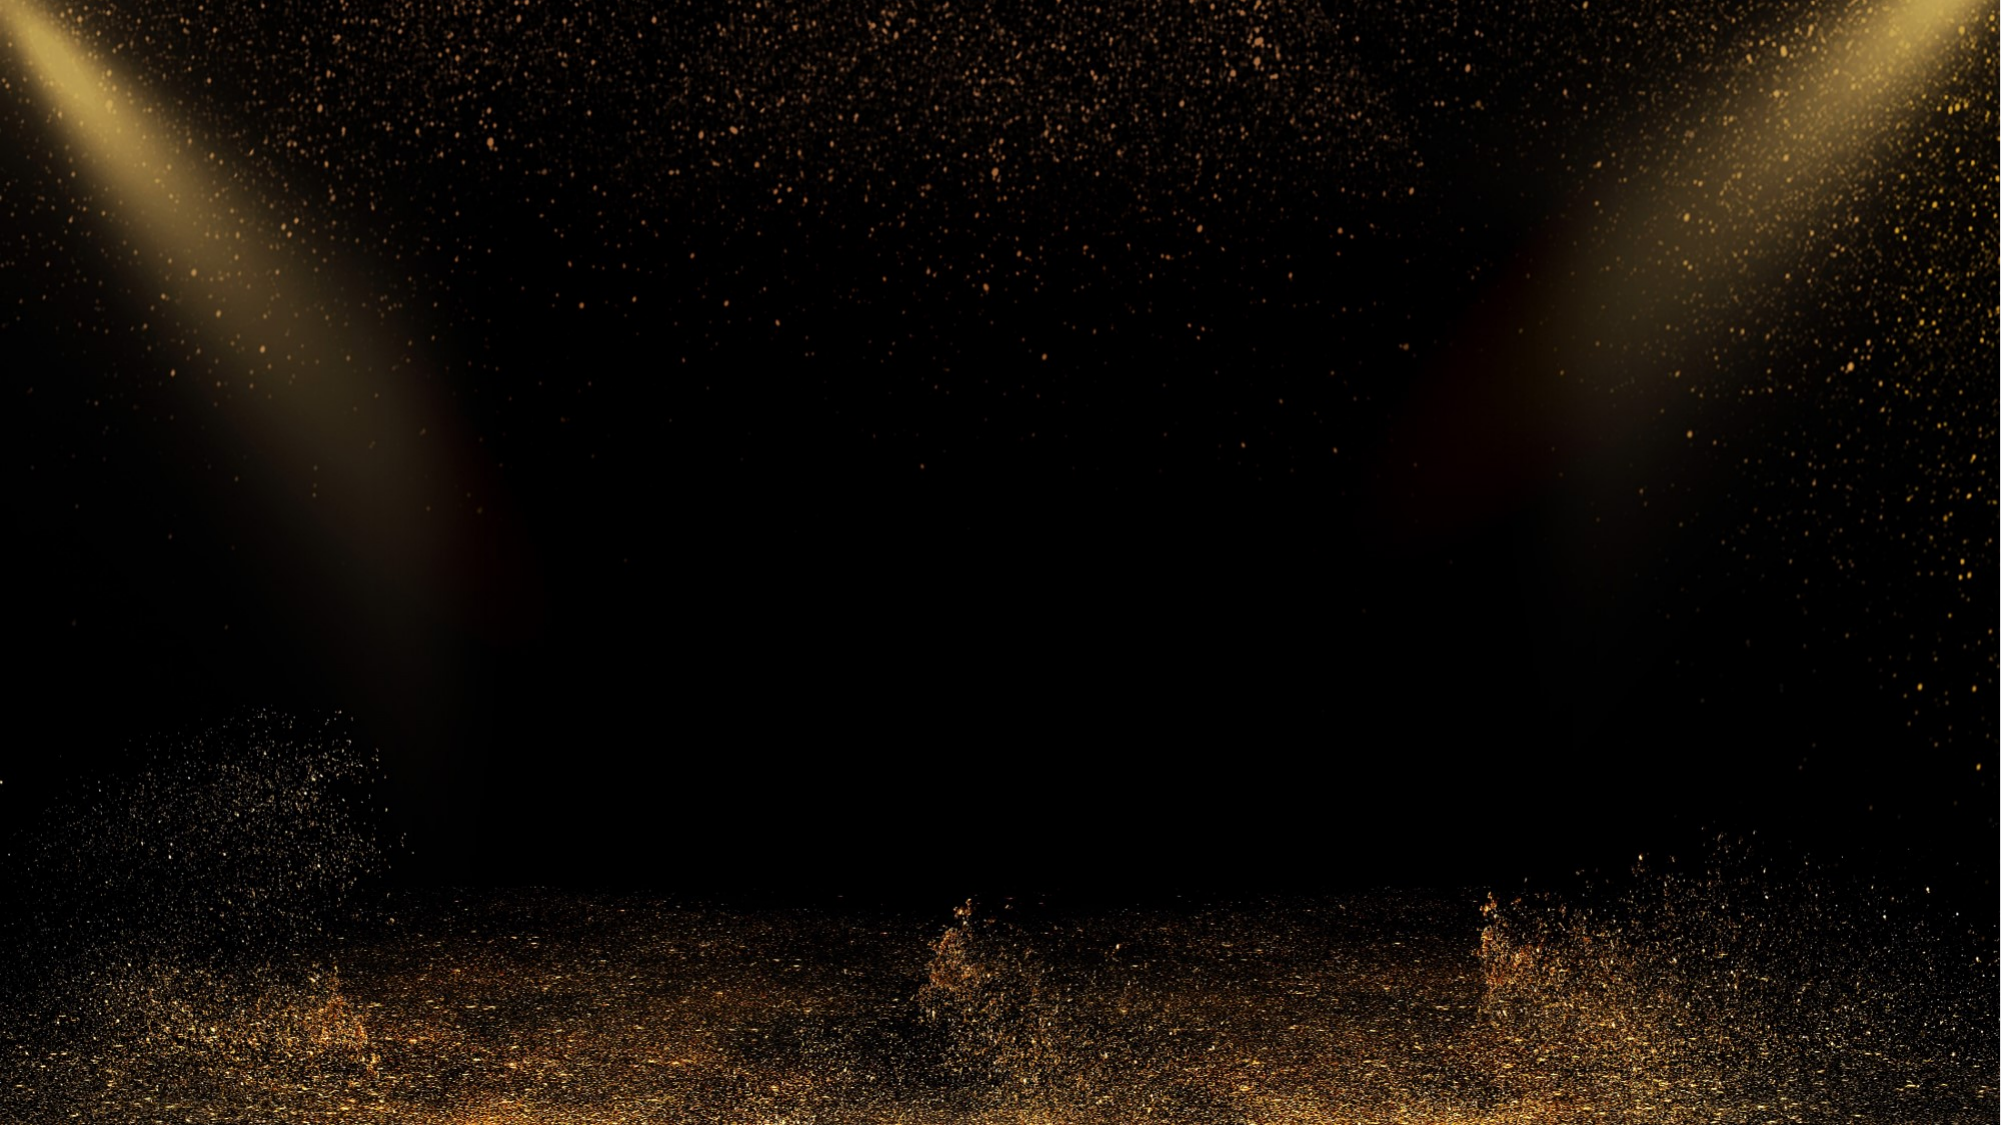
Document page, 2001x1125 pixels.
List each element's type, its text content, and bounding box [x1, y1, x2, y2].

text_box 豪迈胸襟 [615, 443, 1385, 679]
picture [0, 0, 2001, 1125]
